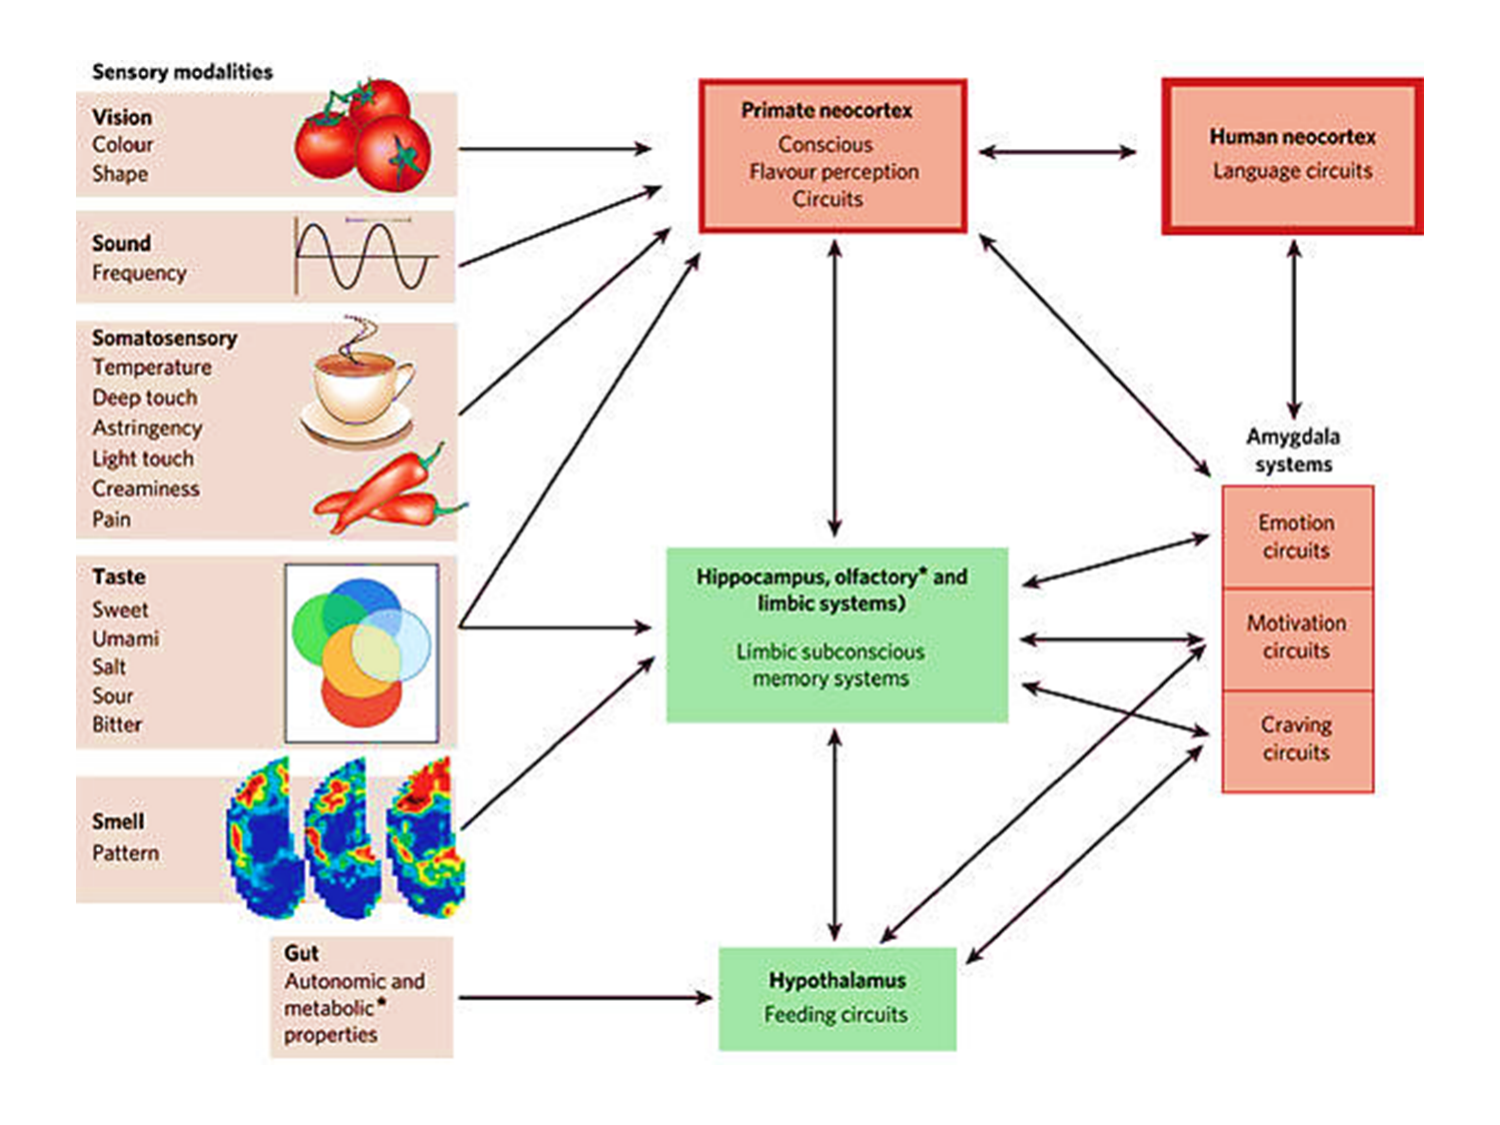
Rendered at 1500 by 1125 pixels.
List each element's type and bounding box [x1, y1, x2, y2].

picture [76, 60, 1424, 1065]
